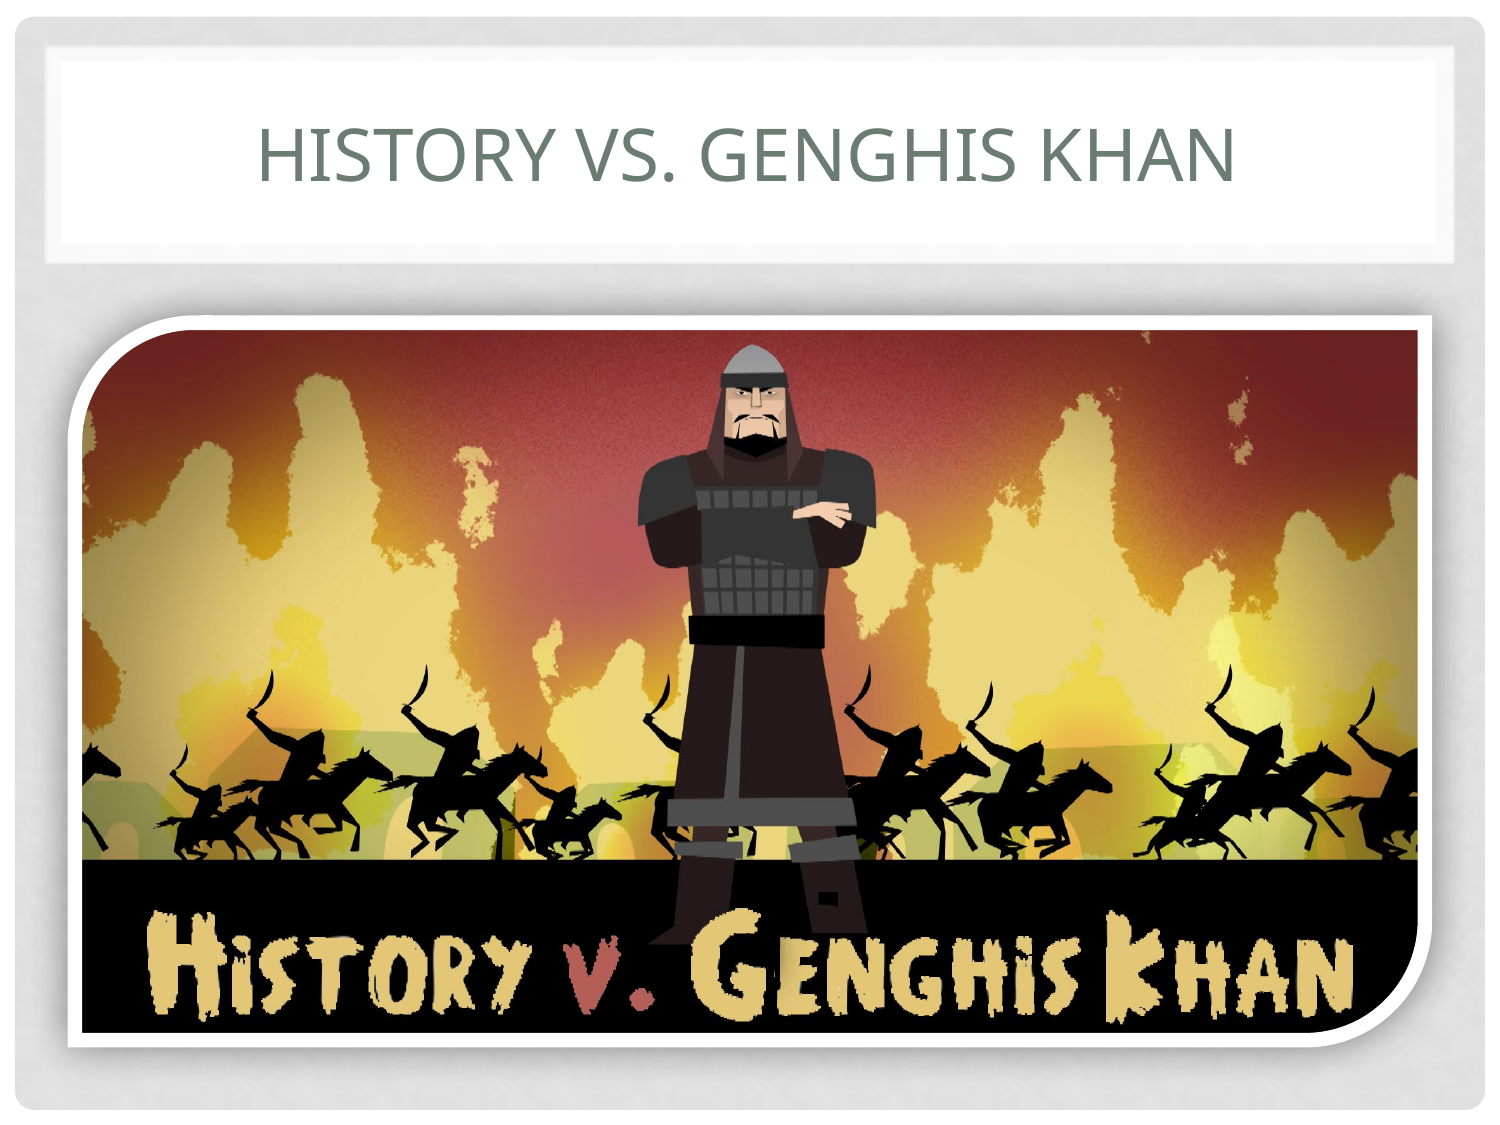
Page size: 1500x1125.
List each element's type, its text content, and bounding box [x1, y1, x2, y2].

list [74, 322, 1426, 1041]
title History vs. Genghis Khan [69, 66, 1425, 238]
